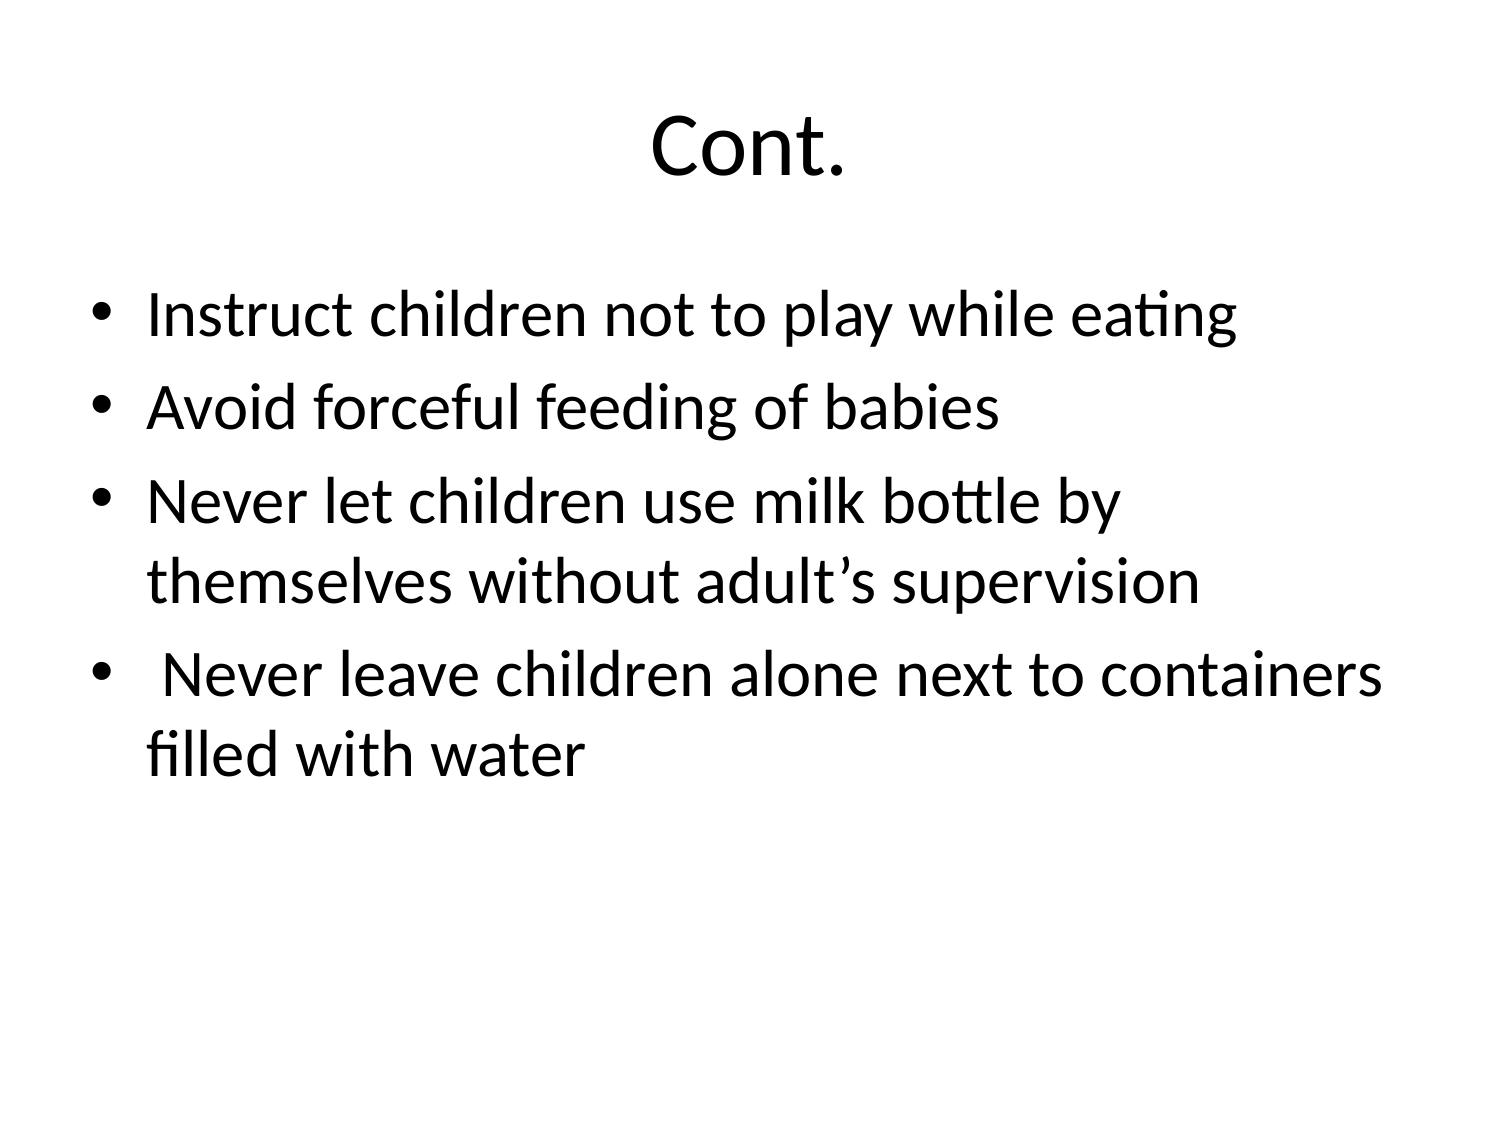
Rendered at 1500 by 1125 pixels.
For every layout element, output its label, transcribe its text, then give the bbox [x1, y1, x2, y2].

list Instruct children not to play while eating Avoid forceful feeding of babies Never let children use milk bottle by themselves without adult’s supervision Never leave children alone next to containers filled with water [75, 262, 1425, 1005]
title Cont. [75, 45, 1425, 233]
